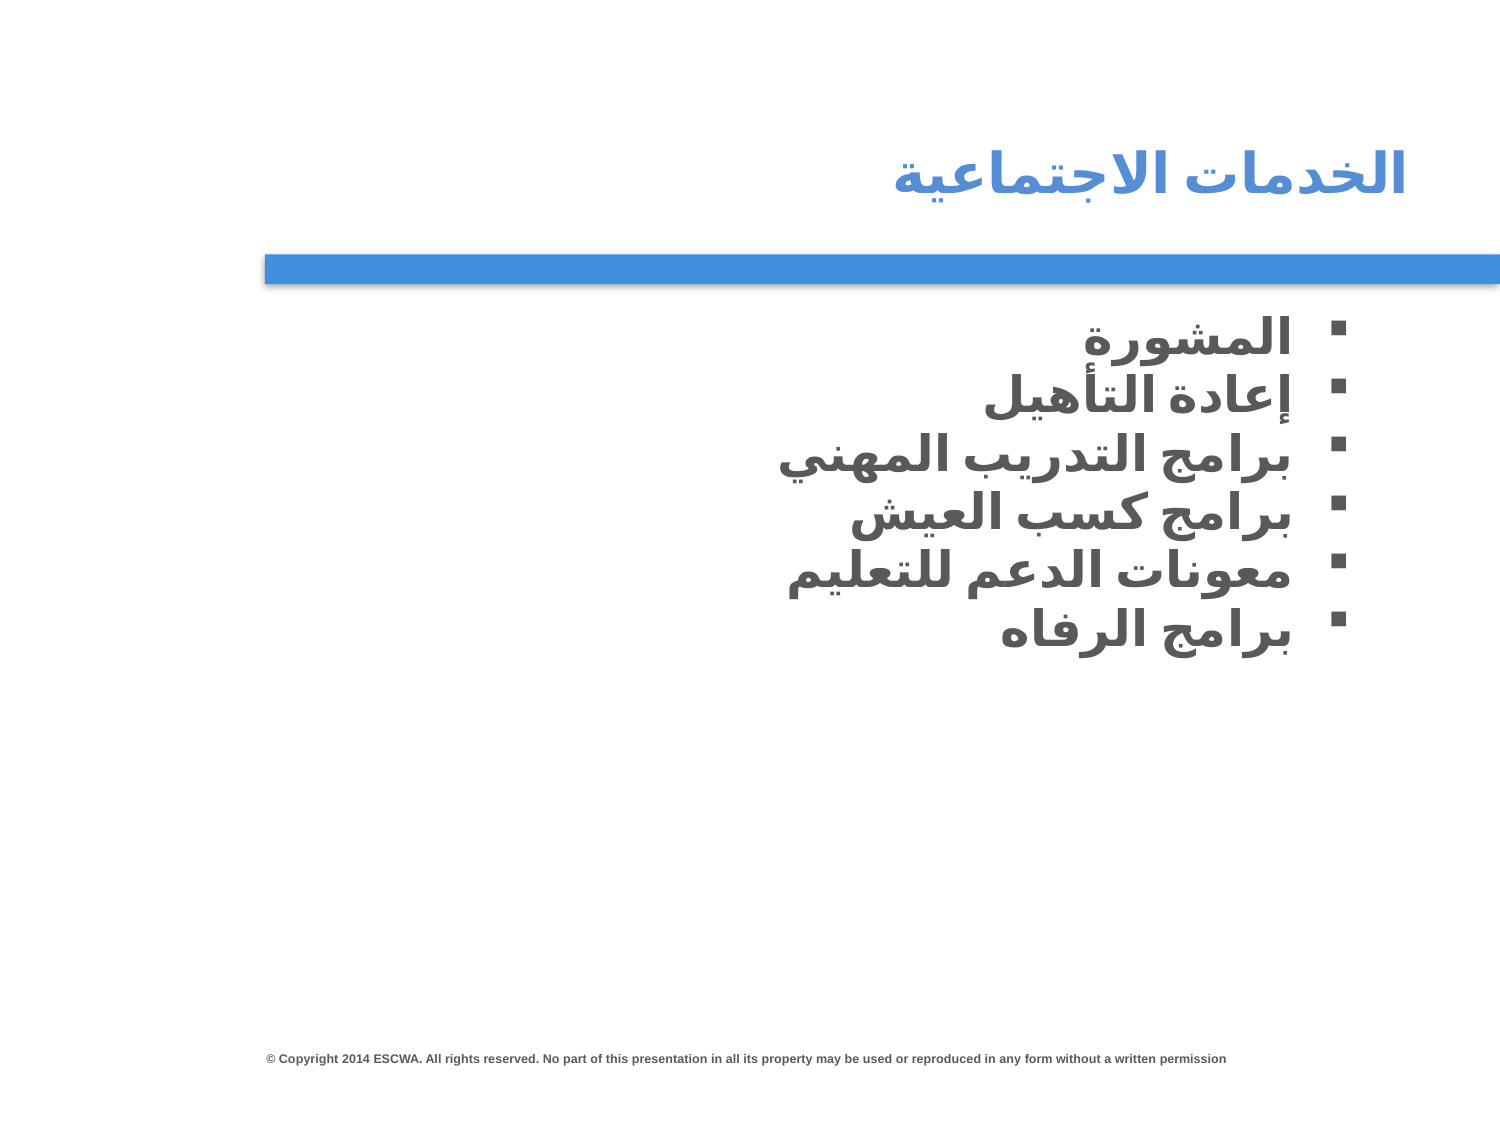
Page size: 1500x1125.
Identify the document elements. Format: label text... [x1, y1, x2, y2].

subtitle المشورة إعادة التأهيل برامج التدريب المهني برامج كسب العيش معونات الدعم للتعليم برامج الرفاه [264, 305, 1351, 884]
title الخدمات الاجتماعية [324, 148, 1410, 221]
